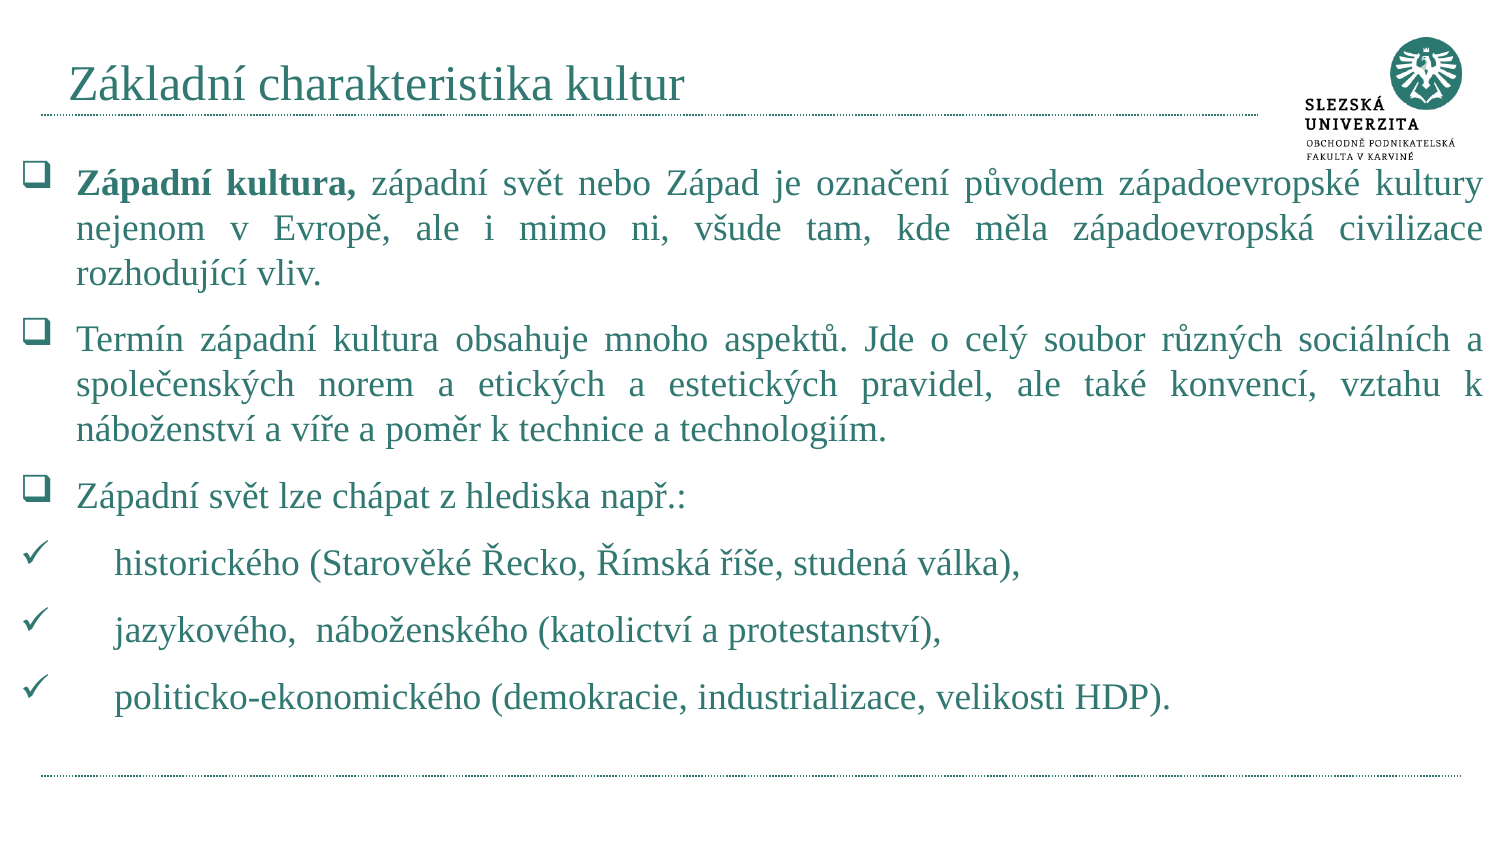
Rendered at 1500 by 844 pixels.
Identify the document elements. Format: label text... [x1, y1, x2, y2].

title Základní charakteristika kultur [53, 43, 1318, 127]
text_box Západní kultura, západní svět nebo Západ je označení původem západoevropské kultury nejenom v Evropě, ale i mimo ni, všude tam, kde měla západoevropská civilizace rozhodující vliv. Termín západní kultura obsahuje mnoho aspektů. Jde o celý soubor různých sociálních a společenských norem a etických a estetických pravidel, ale také konvencí, vztahu k náboženství a víře a poměr k technice a technologiím. Západní svět lze chápat z hlediska např.: historického (Starověké Řecko, Římská říše, studená válka), jazykového, náboženského (katolictví a protestanství), politicko-ekonomického (demokracie, industrializace, velikosti HDP). [5, 150, 1500, 844]
picture [1305, 37, 1462, 150]
